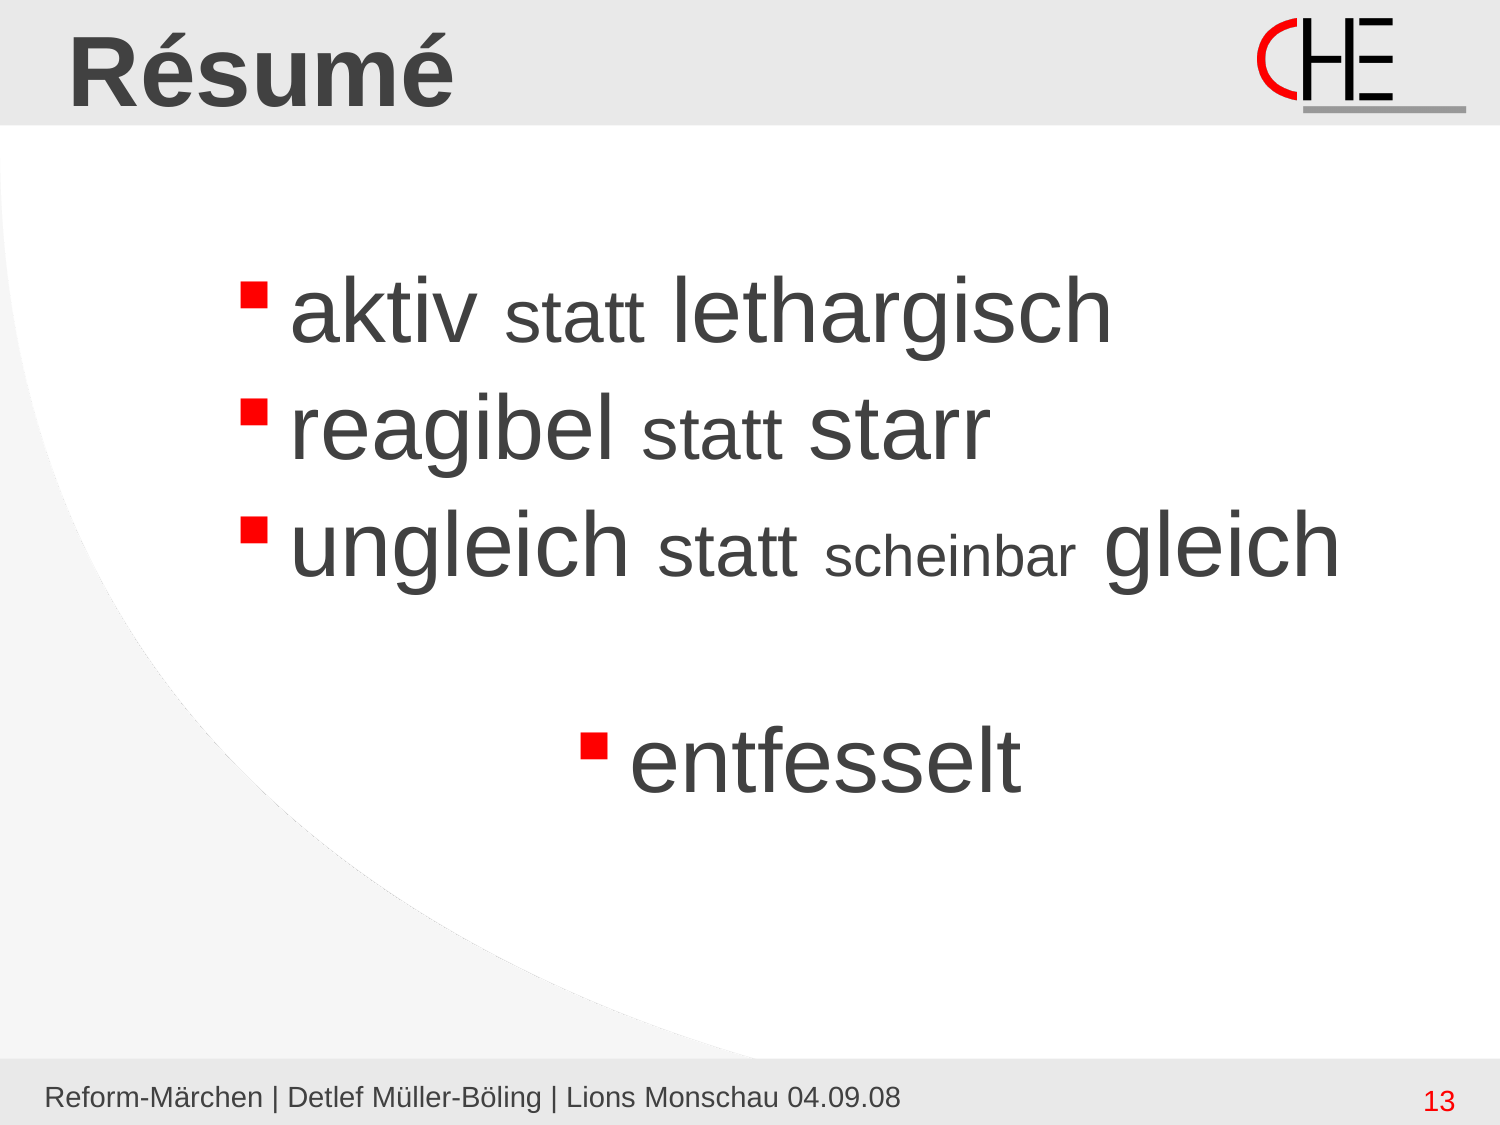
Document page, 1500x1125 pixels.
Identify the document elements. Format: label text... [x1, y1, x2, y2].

list aktiv statt lethargisch reagibel statt starr ungleich statt scheinbar gleich entfesselt [218, 255, 1378, 833]
picture [1257, 18, 1467, 114]
footer Reform-Märchen | Detlef Müller-Böling | Lions Monschau 04.09.08 [29, 1070, 1057, 1125]
title Résumé [52, 7, 1152, 126]
slide_number 13 [1120, 1074, 1471, 1125]
picture [0, 158, 1316, 1058]
